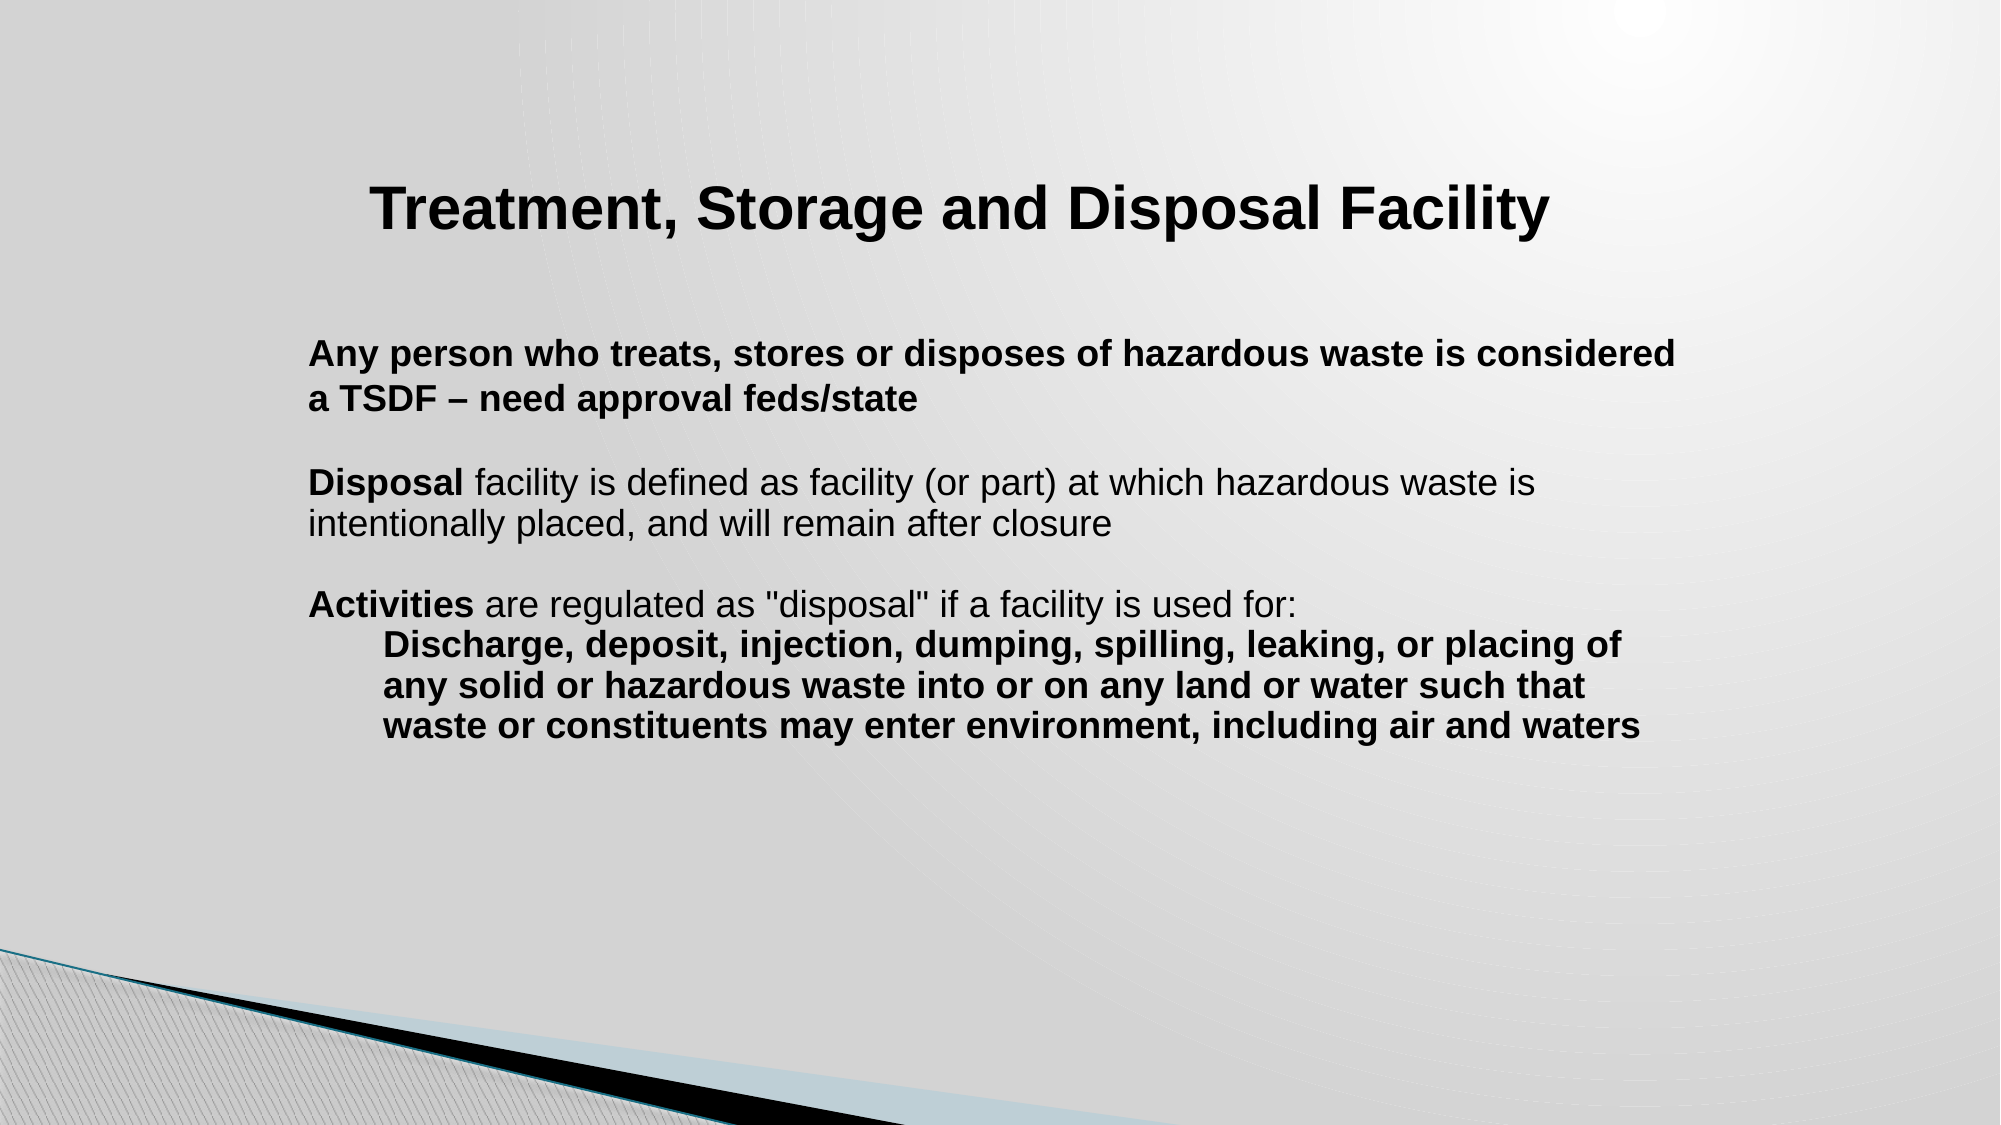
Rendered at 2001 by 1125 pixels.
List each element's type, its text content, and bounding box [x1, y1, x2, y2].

text_box Any person who treats, stores or disposes of hazardous waste is considered a TSDF – need approval feds/state Disposal facility is defined as facility (or part) at which hazardous waste is intentionally placed, and will remain after closure Activities are regulated as "disposal" if a facility is used for: Discharge, deposit, injection, dumping, spilling, leaking, or placing of any solid or hazardous waste into or on any land or water such that waste or constituents may enter environment, including air and waters [296, 322, 1704, 798]
title Treatment, Storage and Disposal Facility [358, 162, 1642, 303]
